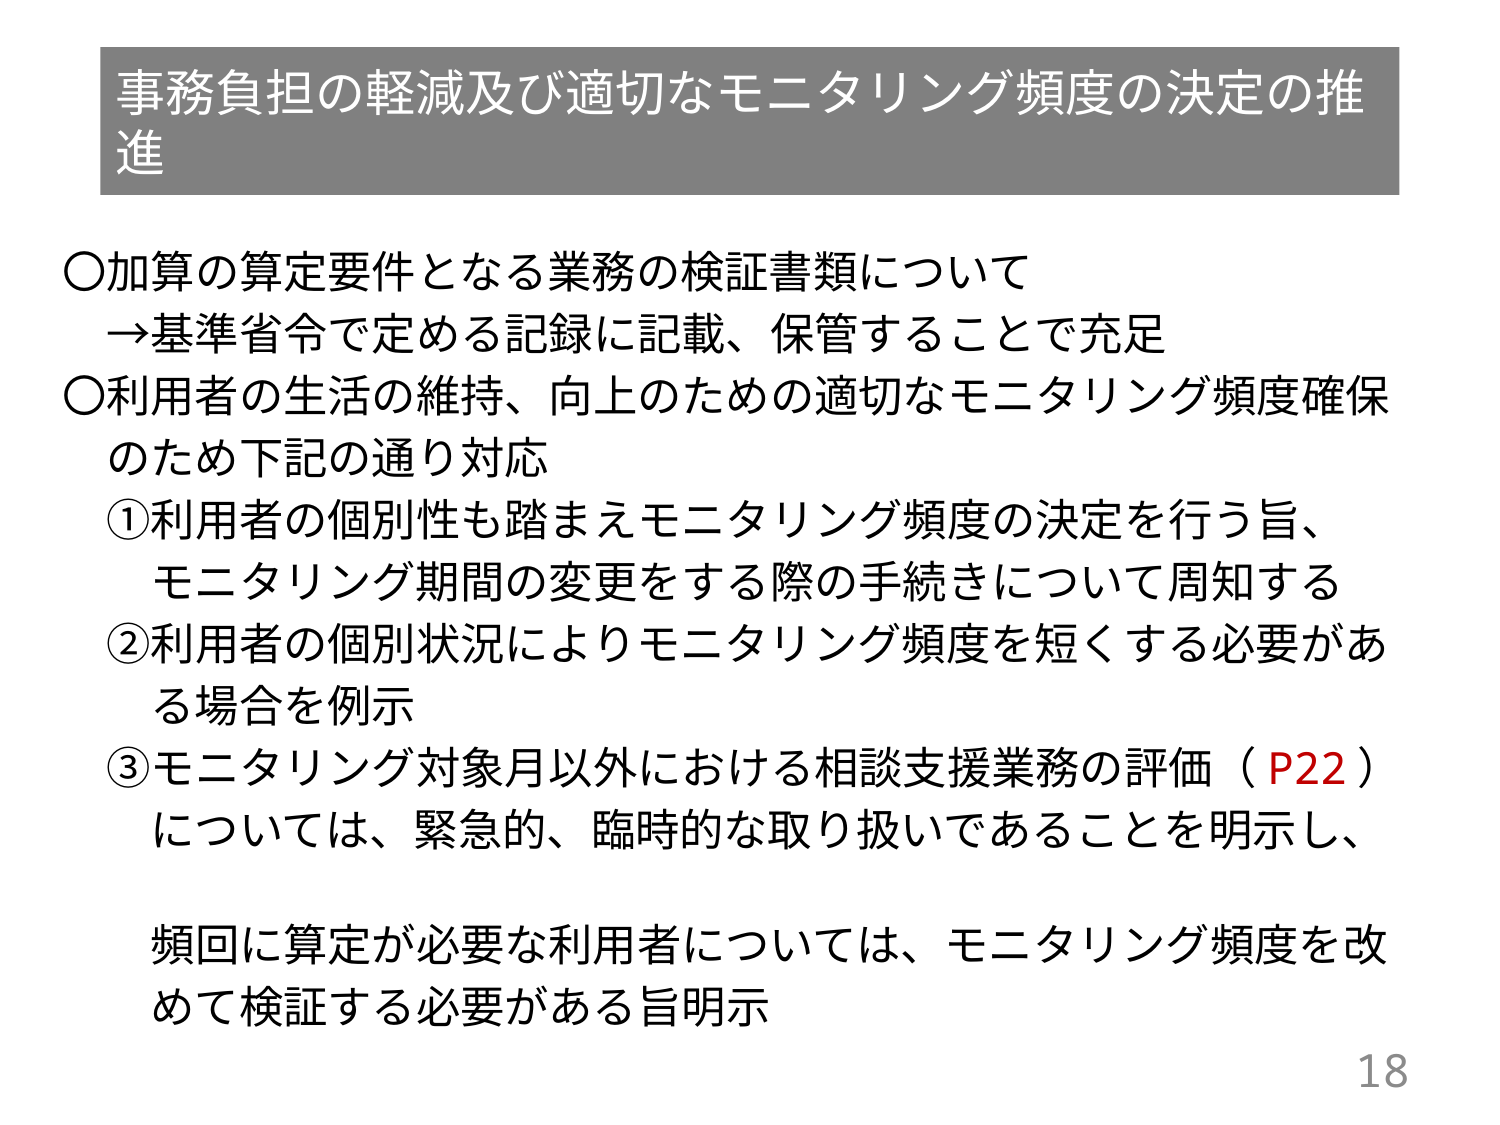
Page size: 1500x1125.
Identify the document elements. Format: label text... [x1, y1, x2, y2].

list 〇加算の算定要件となる業務の検証書類について →基準省令で定める記録に記載、保管することで充足 〇利用者の生活の維持、向上のための適切なモニタリング頻度確保 のため下記の通り対応 ①利用者の個別性も踏まえモニタリング頻度の決定を行う旨、 モニタリング期間の変更をする際の手続きについて周知する ②利用者の個別状況によりモニタリング頻度を短くする必要があ る場合を例示 ③モニタリング対象月以外における相談支援業務の評価（P22） については、緊急的、臨時的な取り扱いであることを明示し、 頻回に算定が必要な利用者については、モニタリング頻度を改 めて検証する必要がある旨明示 [47, 236, 1453, 1125]
text_box 事務負担の軽減及び適切なモニタリング頻度の決定の推進 [100, 47, 1400, 195]
slide_number 18 [1074, 1042, 1425, 1103]
